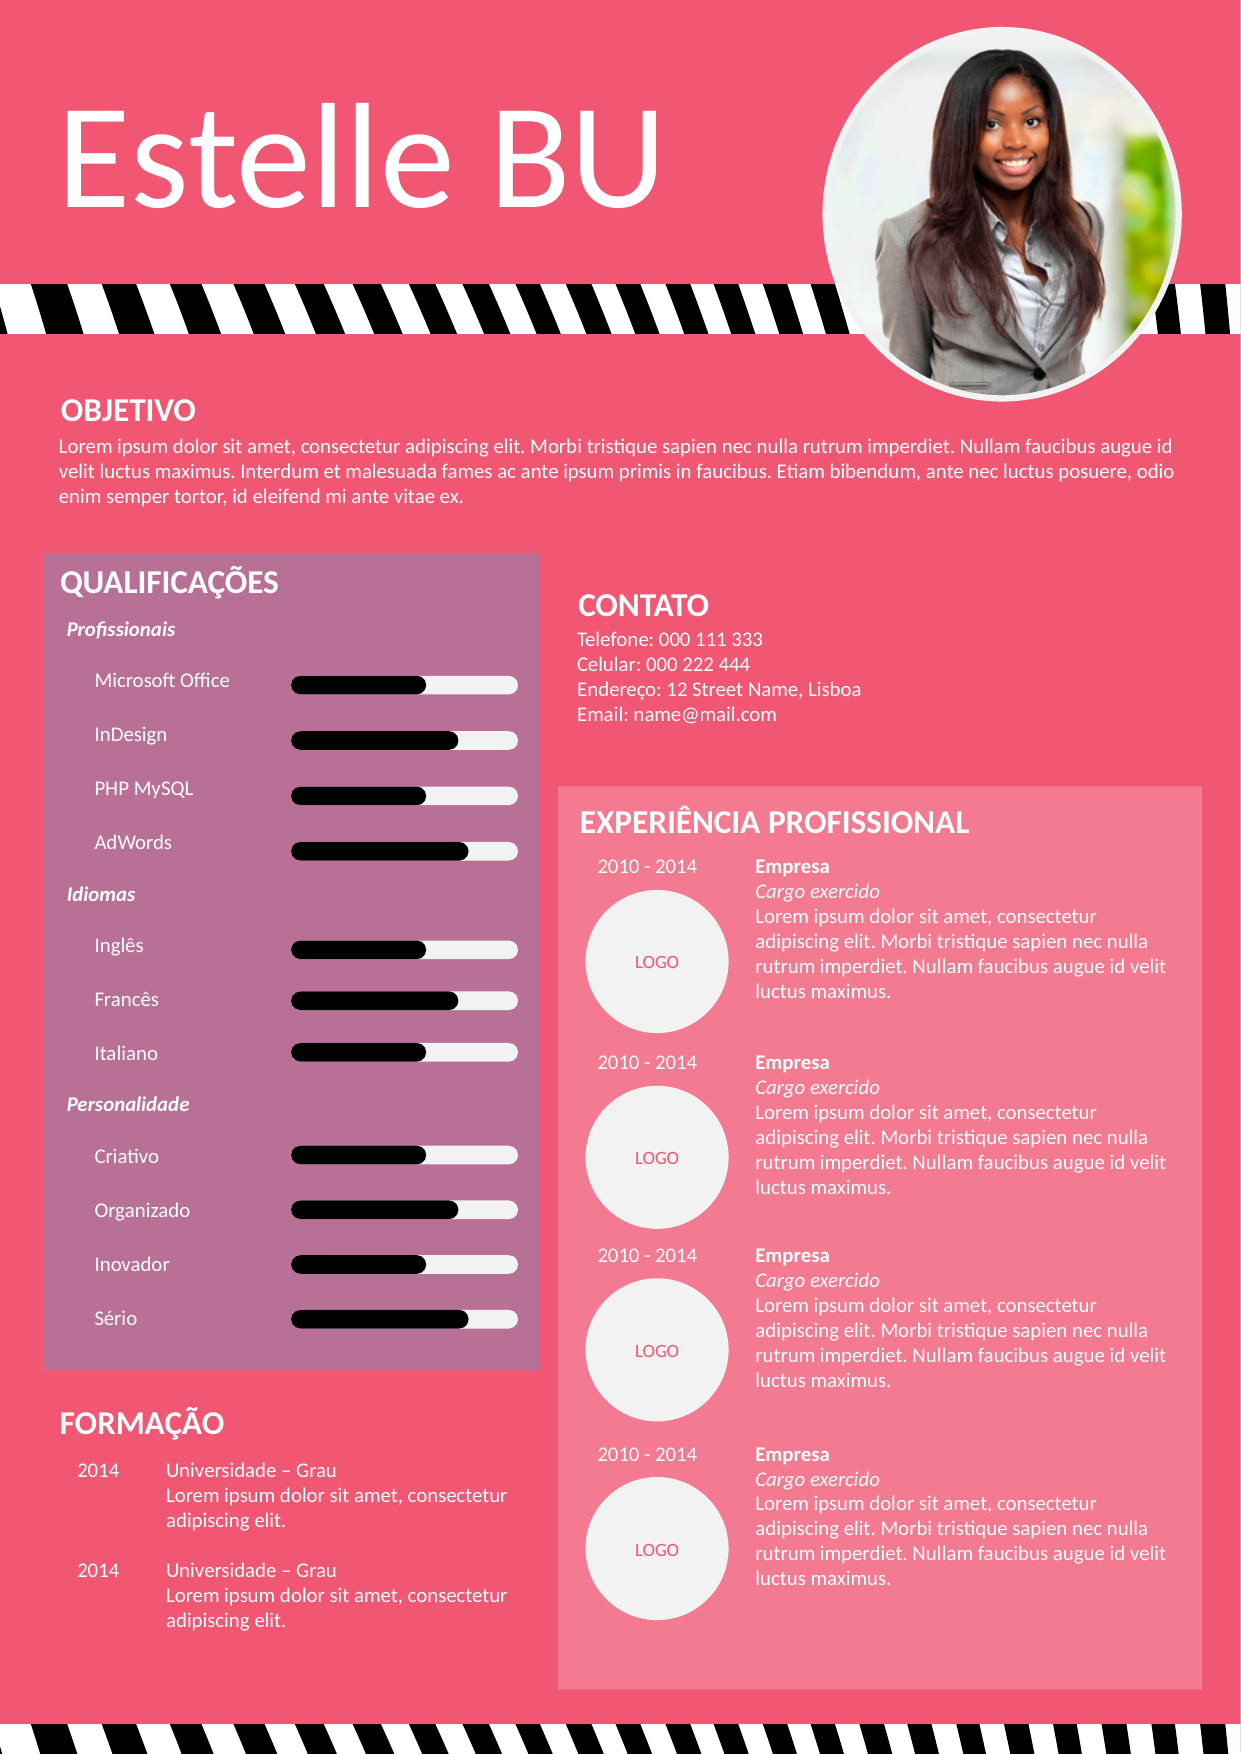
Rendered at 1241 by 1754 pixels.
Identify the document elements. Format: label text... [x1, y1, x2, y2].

text_box AdWords [79, 821, 263, 862]
text_box Universidade – Grau Lorem ipsum dolor sit amet, consectetur adipiscing elit. [151, 1549, 563, 1639]
text_box InDesign [79, 713, 292, 754]
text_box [290, 841, 519, 861]
text_box Empresa Cargo exercido Lorem ipsum dolor sit amet, consectetur adipiscing elit. Morbi tristique sapien nec nulla rutrum imperdiet. Nullam faucibus augue id velit luctus maximus. [740, 1041, 1217, 1207]
text_box Lorem ipsum dolor sit amet, consectetur adipiscing elit. Morbi tristique sapien nec nulla rutrum imperdiet. Nullam faucibus augue id velit luctus maximus. Interdum et malesuada fames ac ante ipsum primis in faucibus. Etiam bibendum, ante nec luctus posuere, odio enim semper tortor, id eleifend mi ante vitae ex. [44, 425, 1224, 516]
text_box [290, 1255, 519, 1274]
text_box Estelle BU [42, 120, 825, 230]
text_box 2014 [62, 1549, 152, 1589]
text_box [42, 552, 541, 1371]
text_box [290, 991, 519, 1011]
text_box Microsoft Office [79, 659, 292, 700]
text_box OBJETIVO [46, 380, 211, 425]
text_box Empresa Cargo exercido Lorem ipsum dolor sit amet, consectetur adipiscing elit. Morbi tristique sapien nec nulla rutrum imperdiet. Nullam faucibus augue id velit luctus maximus. [740, 845, 1217, 1011]
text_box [290, 675, 519, 695]
text_box 2010 - 2014 [582, 1432, 740, 1473]
text_box 2010 - 2014 [582, 1234, 740, 1274]
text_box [290, 786, 519, 806]
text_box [290, 1145, 519, 1165]
text_box Empresa Cargo exercido Lorem ipsum dolor sit amet, consectetur adipiscing elit. Morbi tristique sapien nec nulla rutrum imperdiet. Nullam faucibus augue id velit luctus maximus. [740, 1233, 1217, 1399]
text_box LOGO [584, 889, 730, 1034]
text_box Inglês [79, 924, 263, 965]
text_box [562, 576, 1163, 735]
text_box 2010 - 2014 [582, 845, 740, 886]
text_box Universidade – Grau Lorem ipsum dolor sit amet, consectetur adipiscing elit. [151, 1449, 563, 1539]
text_box FORMAÇÃO [44, 1393, 247, 1449]
text_box Inovador [79, 1242, 263, 1283]
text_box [290, 1309, 519, 1329]
text_box LOGO [584, 1476, 730, 1621]
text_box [290, 1042, 519, 1062]
text_box EXPERIÊNCIA PROFISSIONAL [565, 792, 993, 848]
text_box Criativo [79, 1134, 263, 1175]
text_box [557, 785, 1203, 1691]
text_box Francês [79, 978, 263, 1019]
text_box 2014 [62, 1449, 152, 1489]
text_box Empresa Cargo exercido Lorem ipsum dolor sit amet, consectetur adipiscing elit. Morbi tristique sapien nec nulla rutrum imperdiet. Nullam faucibus augue id velit luctus maximus. [740, 1432, 1217, 1598]
text_box QUALIFICAÇÕES [45, 553, 302, 608]
text_box LOGO [584, 1277, 730, 1422]
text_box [290, 731, 519, 750]
text_box Italiano [79, 1032, 263, 1073]
text_box PHP MySQL [79, 767, 263, 808]
picture [0, 1724, 1241, 1754]
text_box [290, 1200, 519, 1220]
picture [0, 30, 1241, 399]
text_box Sério [79, 1297, 263, 1338]
text_box Idiomas [52, 873, 520, 913]
text_box Profissionais [52, 608, 520, 648]
text_box 2010 - 2014 [582, 1041, 740, 1082]
text_box Organizado [79, 1188, 263, 1229]
text_box Personalidade [52, 1083, 520, 1124]
text_box LOGO [584, 1085, 730, 1230]
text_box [290, 940, 519, 960]
